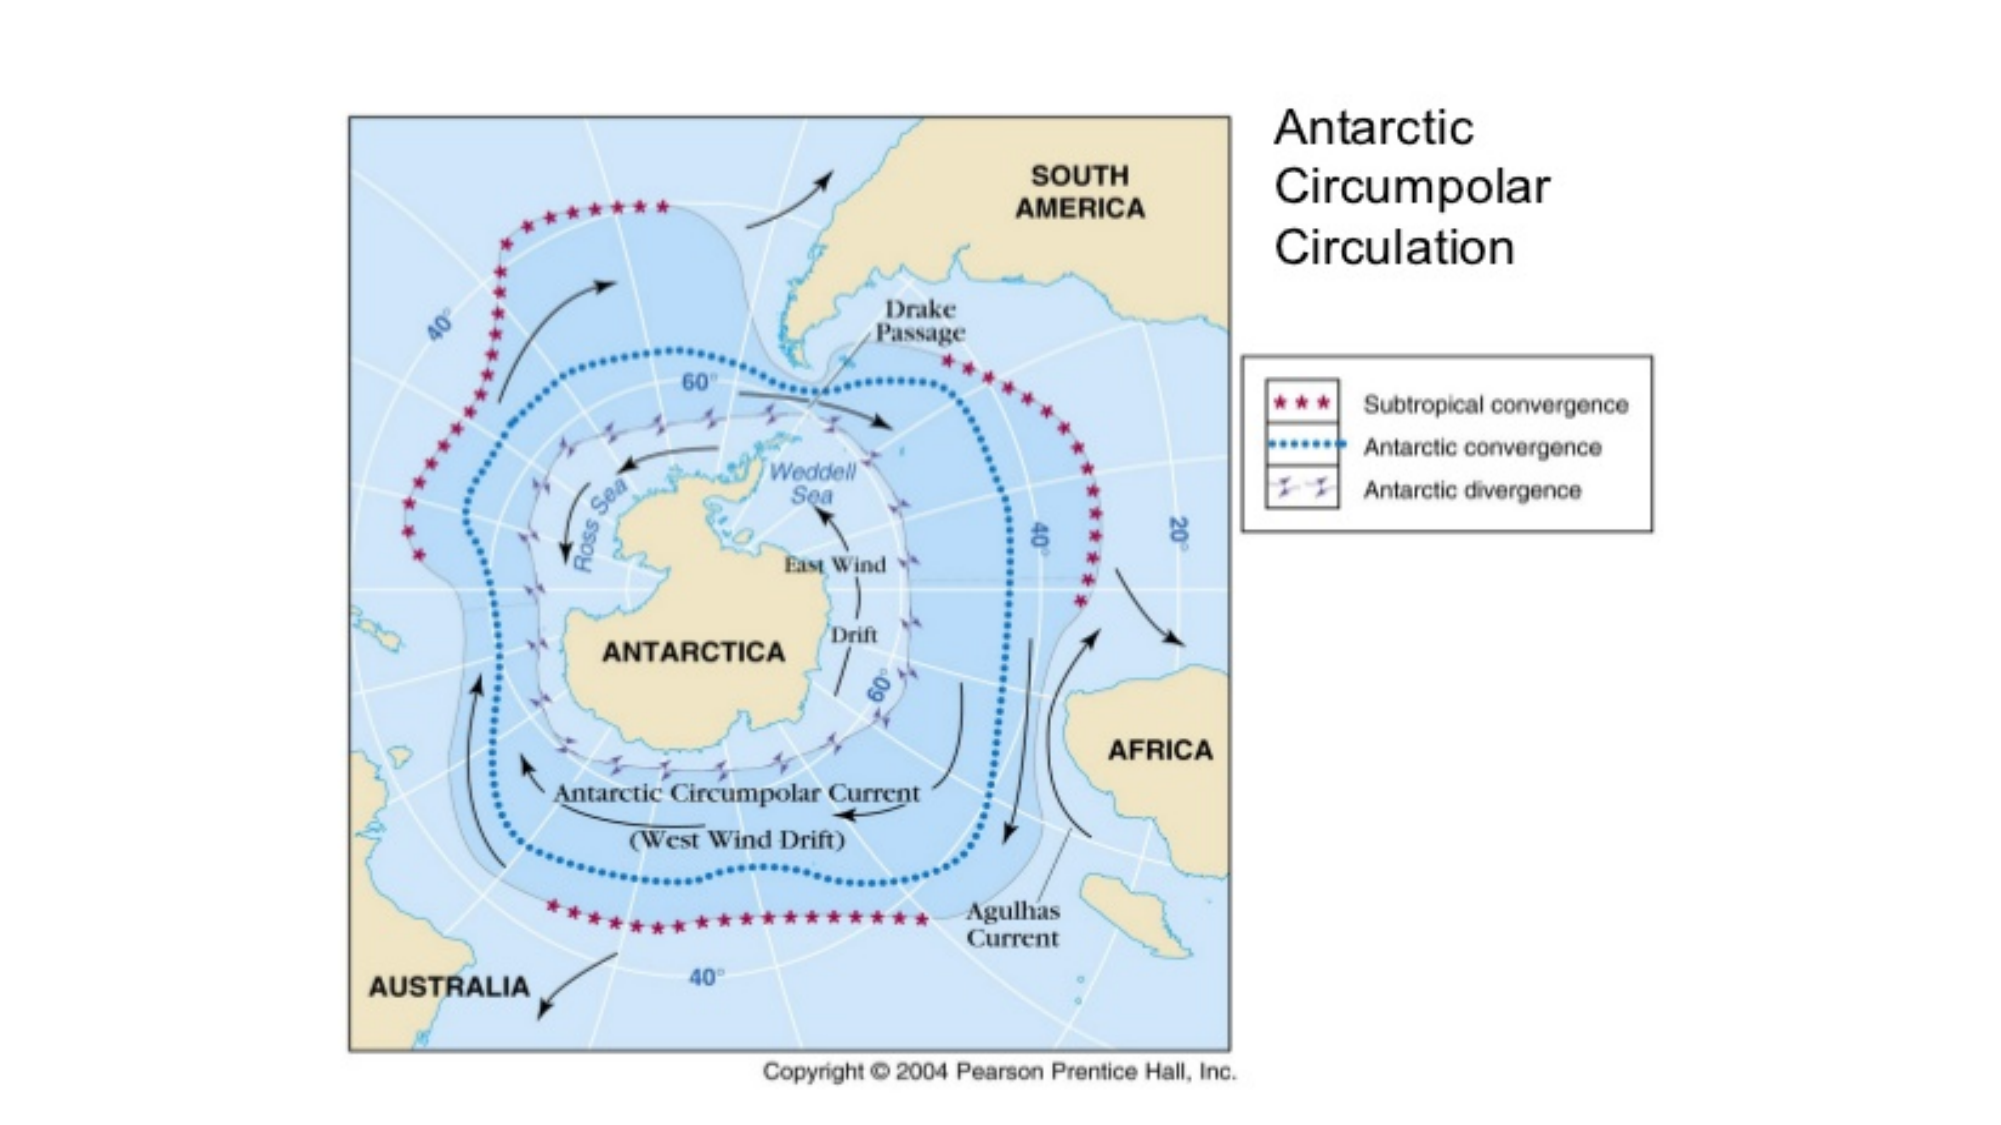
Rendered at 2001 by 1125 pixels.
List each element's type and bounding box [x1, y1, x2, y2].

picture [224, 0, 1775, 1125]
